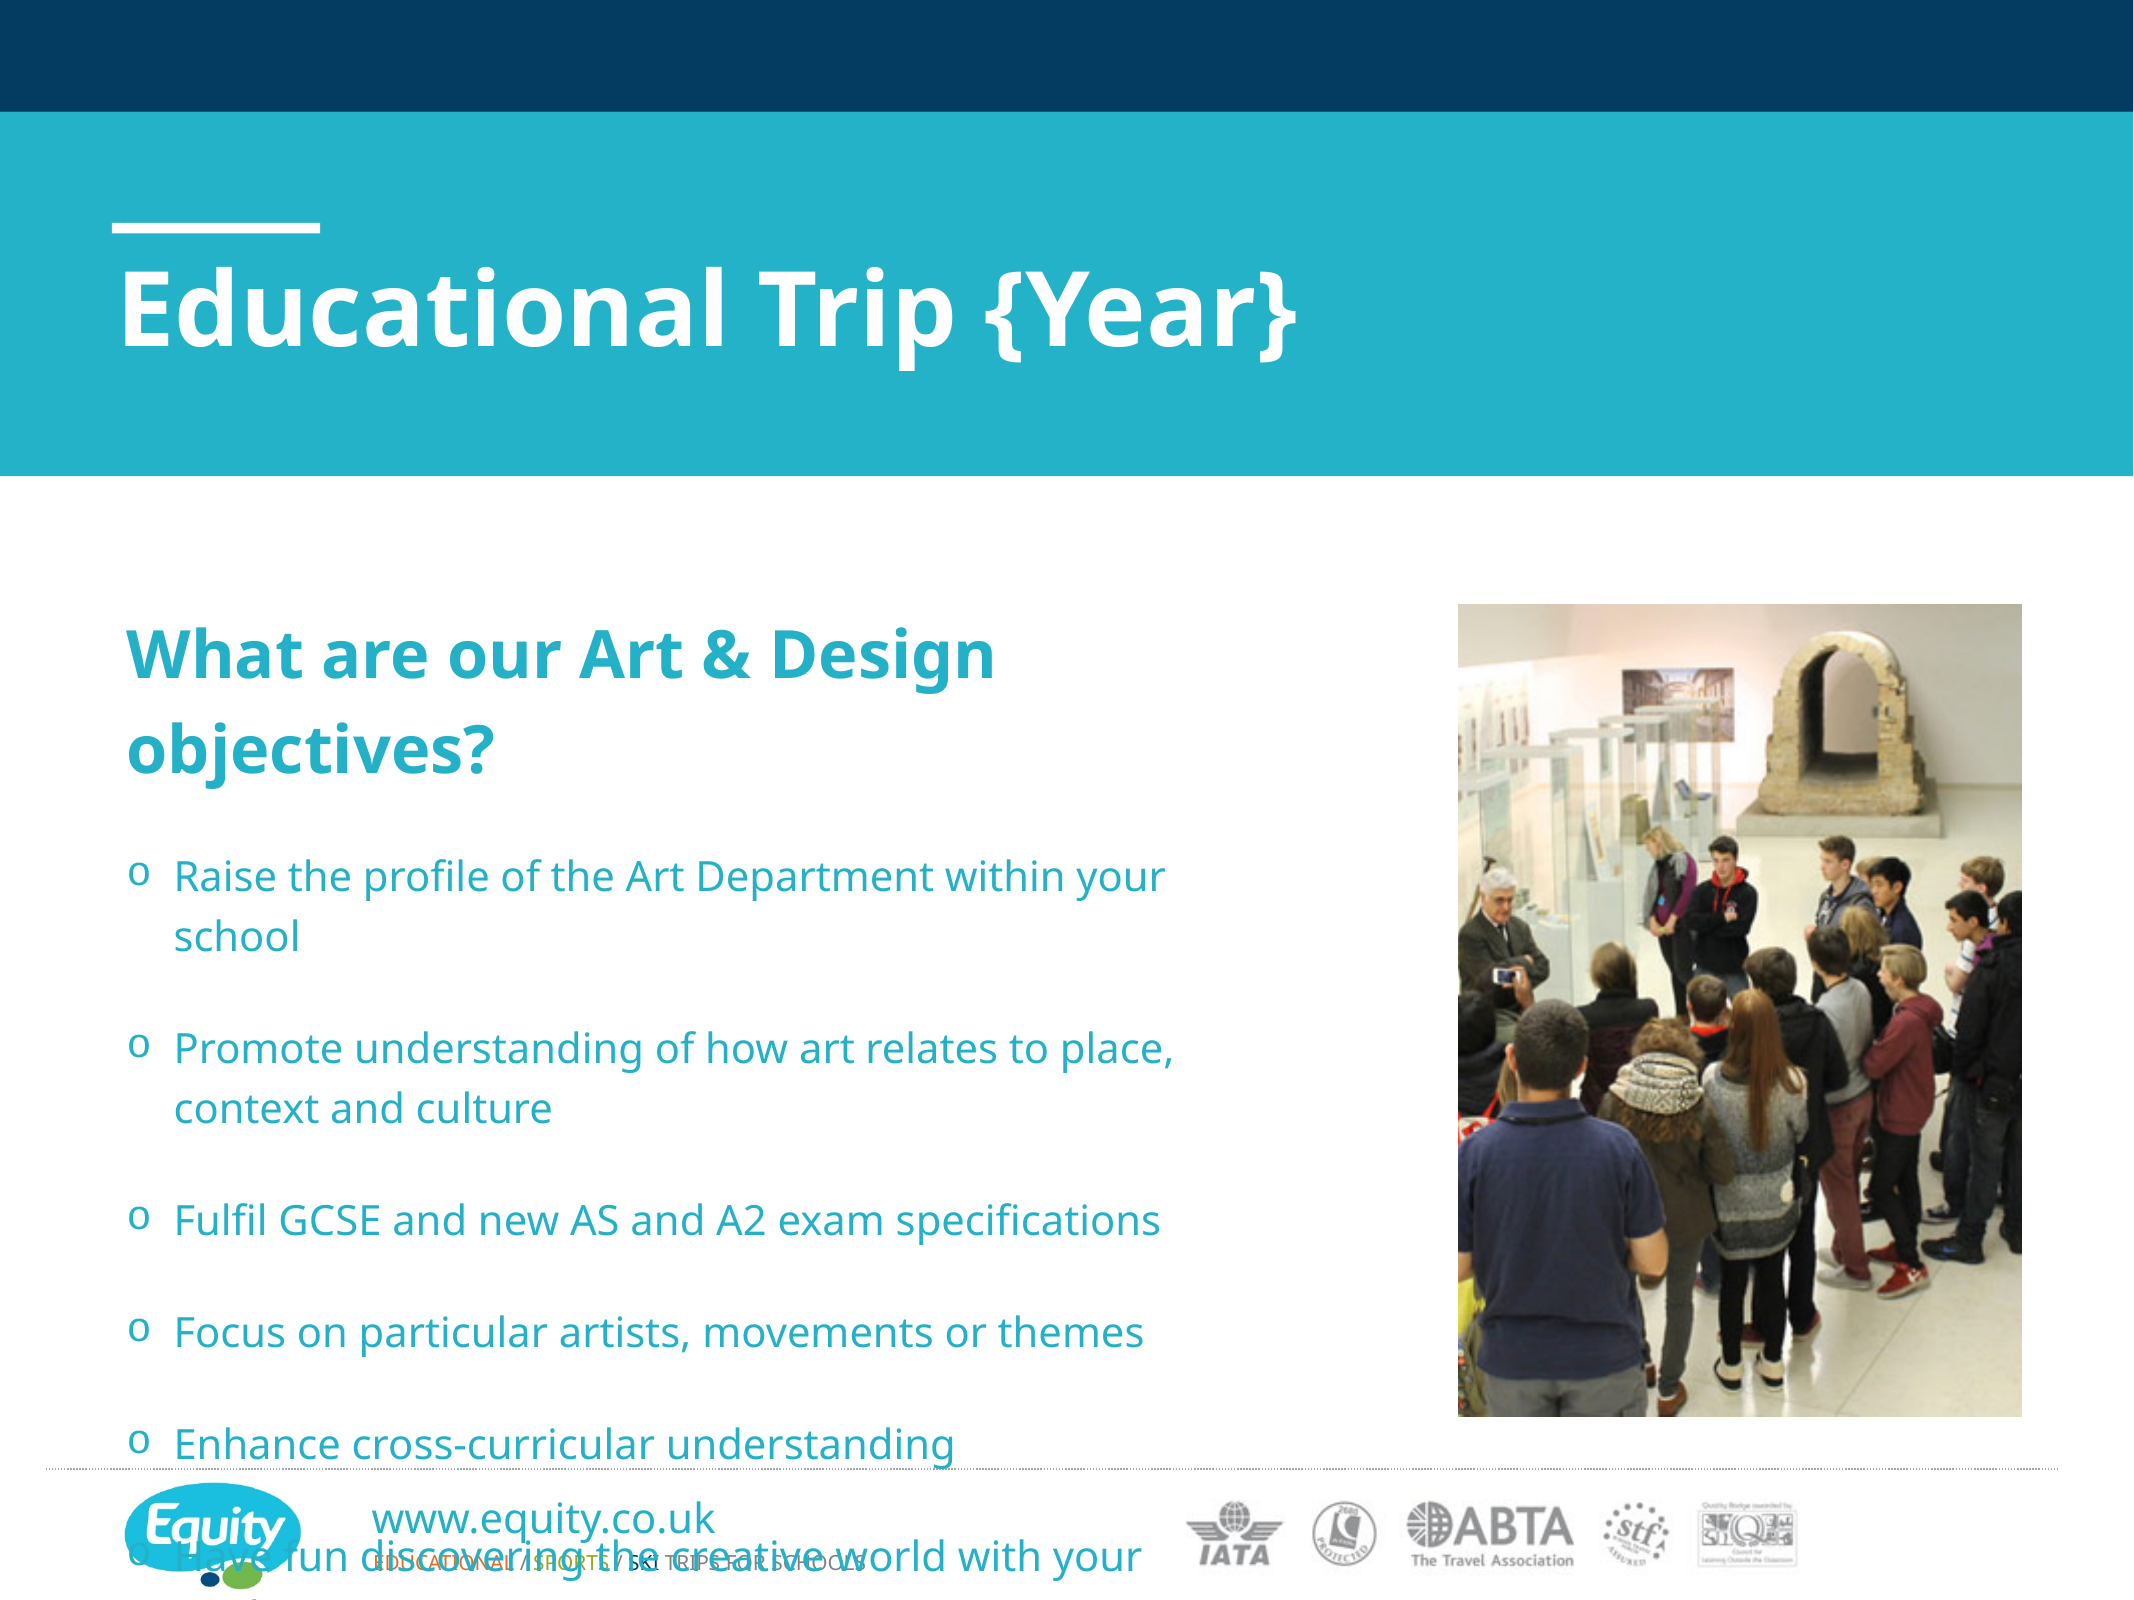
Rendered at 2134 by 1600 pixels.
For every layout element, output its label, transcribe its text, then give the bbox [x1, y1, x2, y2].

title Educational Trip {Year} [111, 252, 1743, 421]
picture [1457, 603, 2022, 1417]
list What are our Art & Design objectives? Raise the profile of the Art Department within your school Promote understanding of how art relates to place, context and culture Fulfil GCSE and new AS and A2 exam specifications Focus on particular artists, movements or themes Enhance cross-curricular understanding Have fun discovering the creative world with your students! [111, 588, 1291, 1433]
picture [1186, 1487, 1812, 1582]
picture [109, 1448, 316, 1590]
